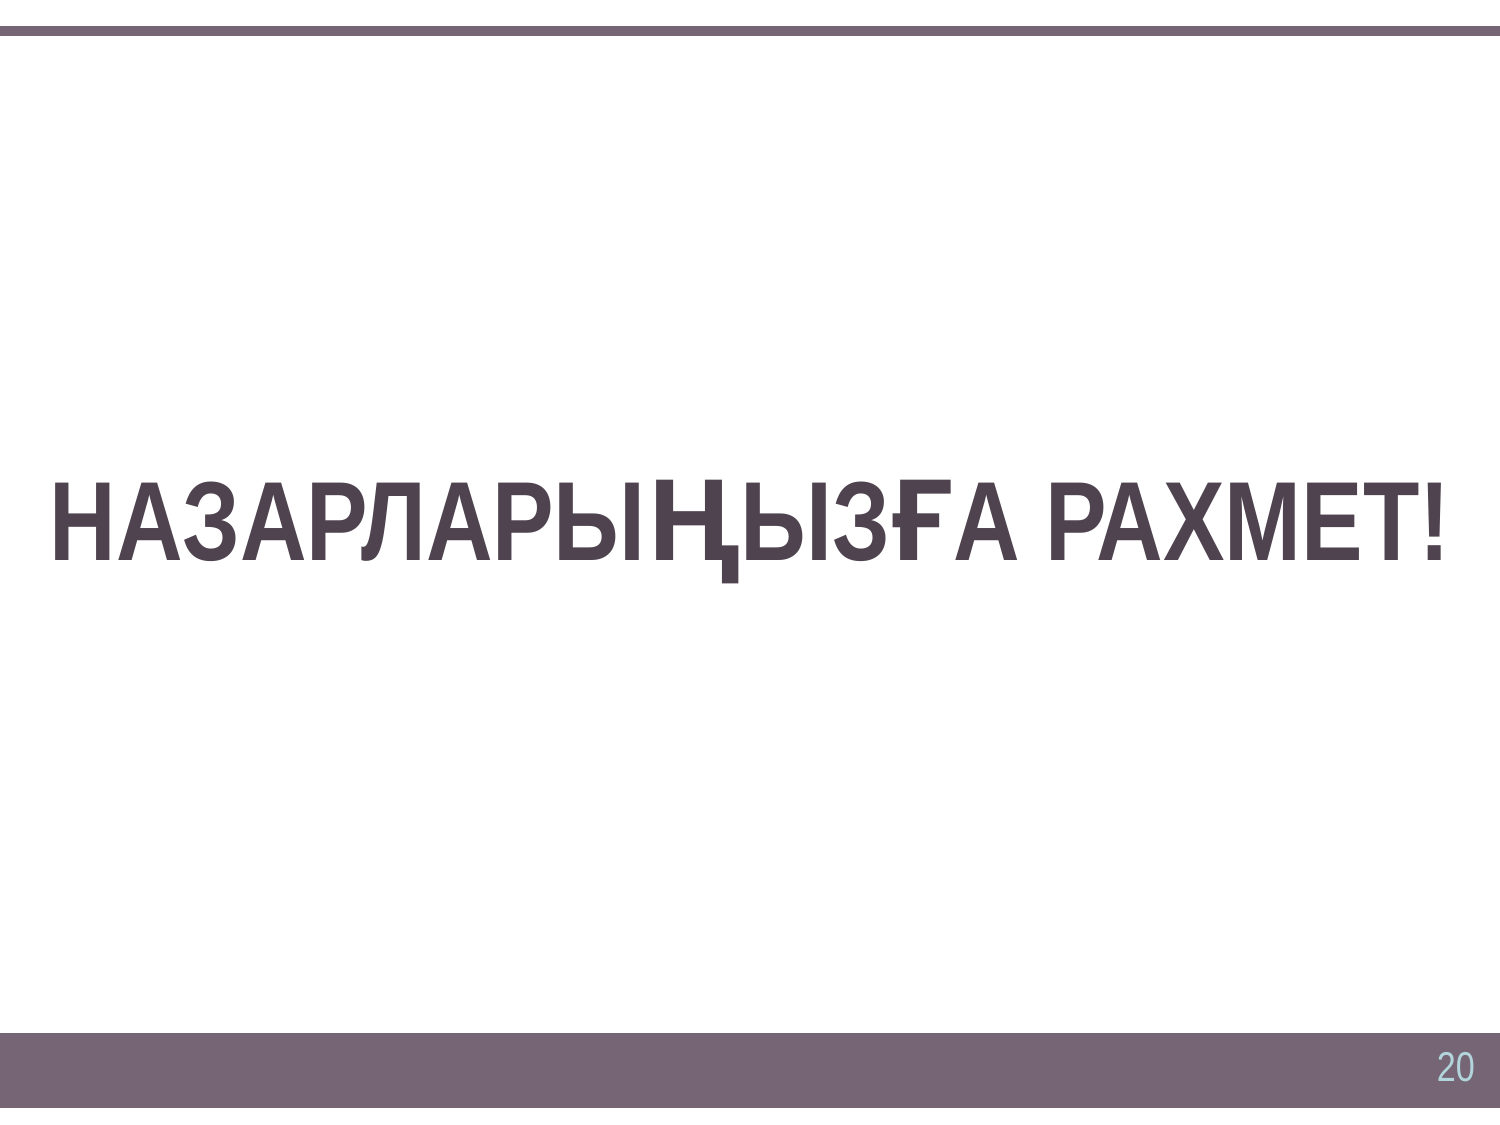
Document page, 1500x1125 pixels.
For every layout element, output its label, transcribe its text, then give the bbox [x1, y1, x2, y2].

title НАЗАРЛАРЫҢЫЗҒА РАХМЕТ! [0, 36, 1500, 1033]
text_box [0, 1033, 1500, 1108]
slide_number 20 [1139, 1035, 1490, 1095]
